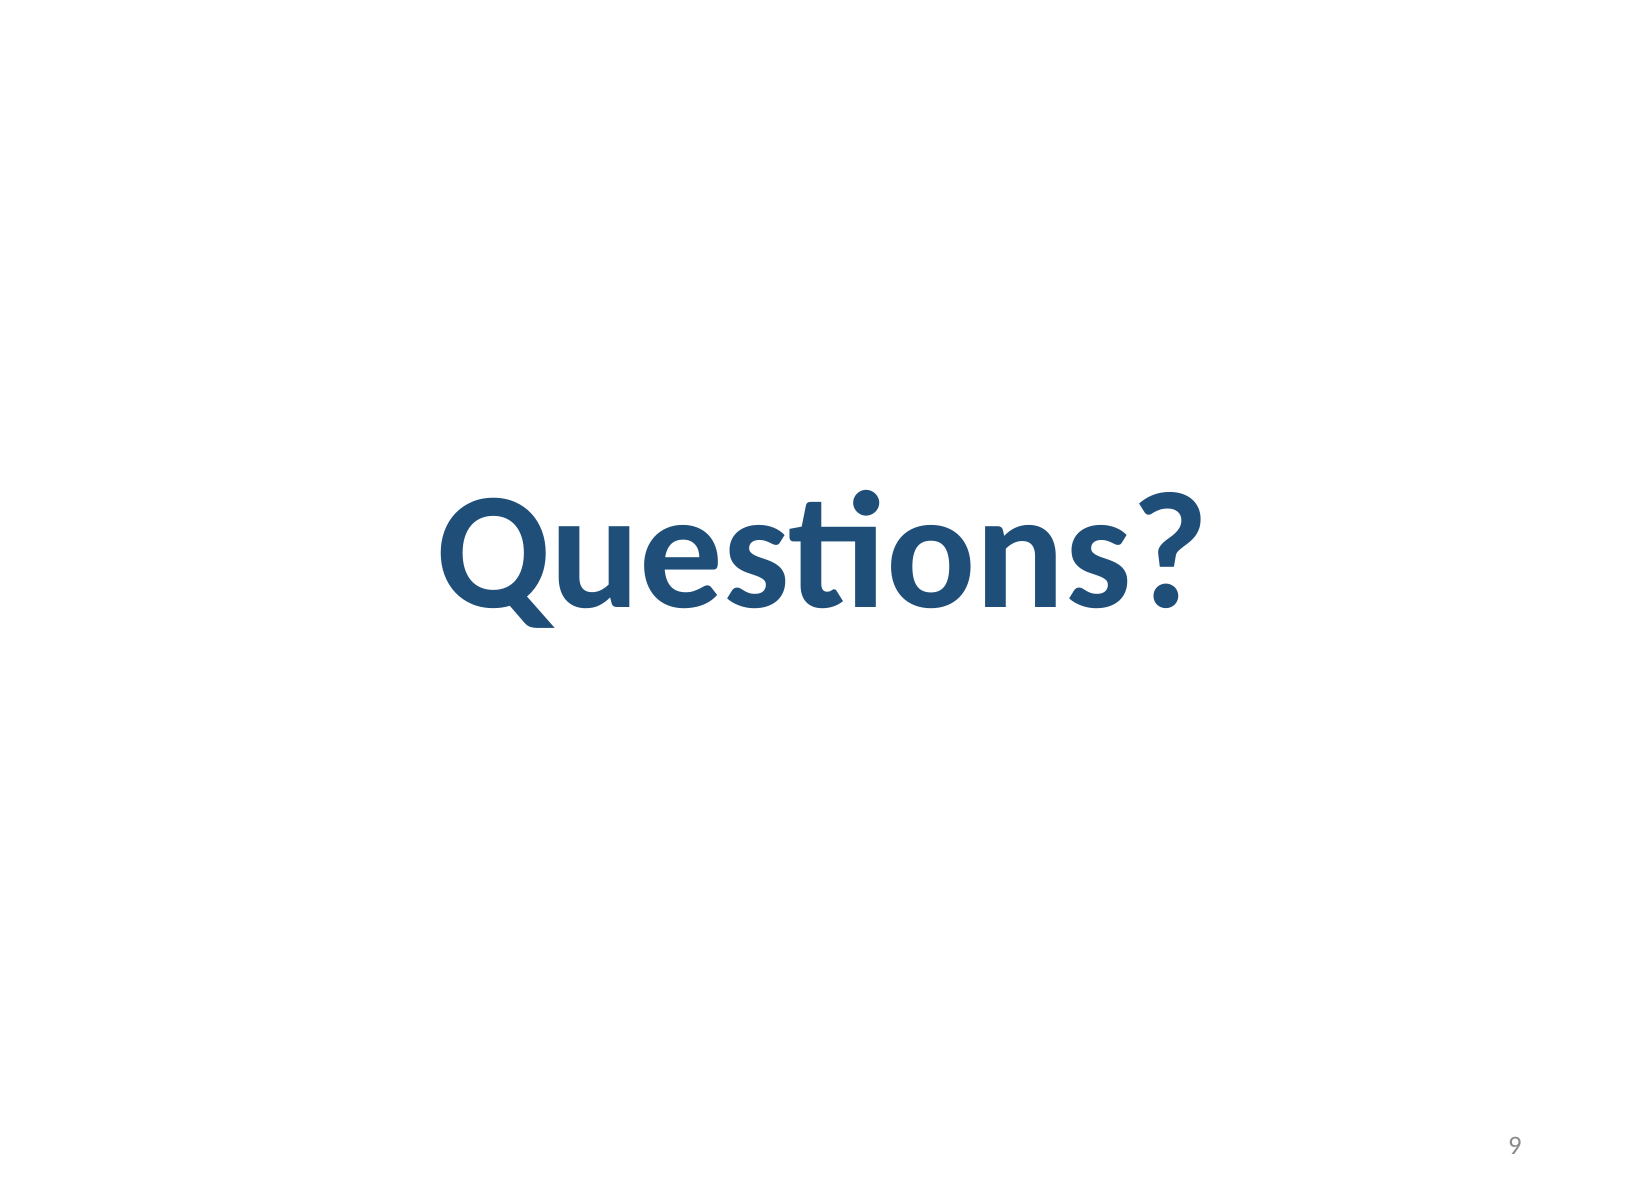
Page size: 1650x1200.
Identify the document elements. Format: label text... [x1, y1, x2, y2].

text_box Questions? [233, 433, 1413, 649]
slide_number 9 [1165, 1112, 1537, 1177]
